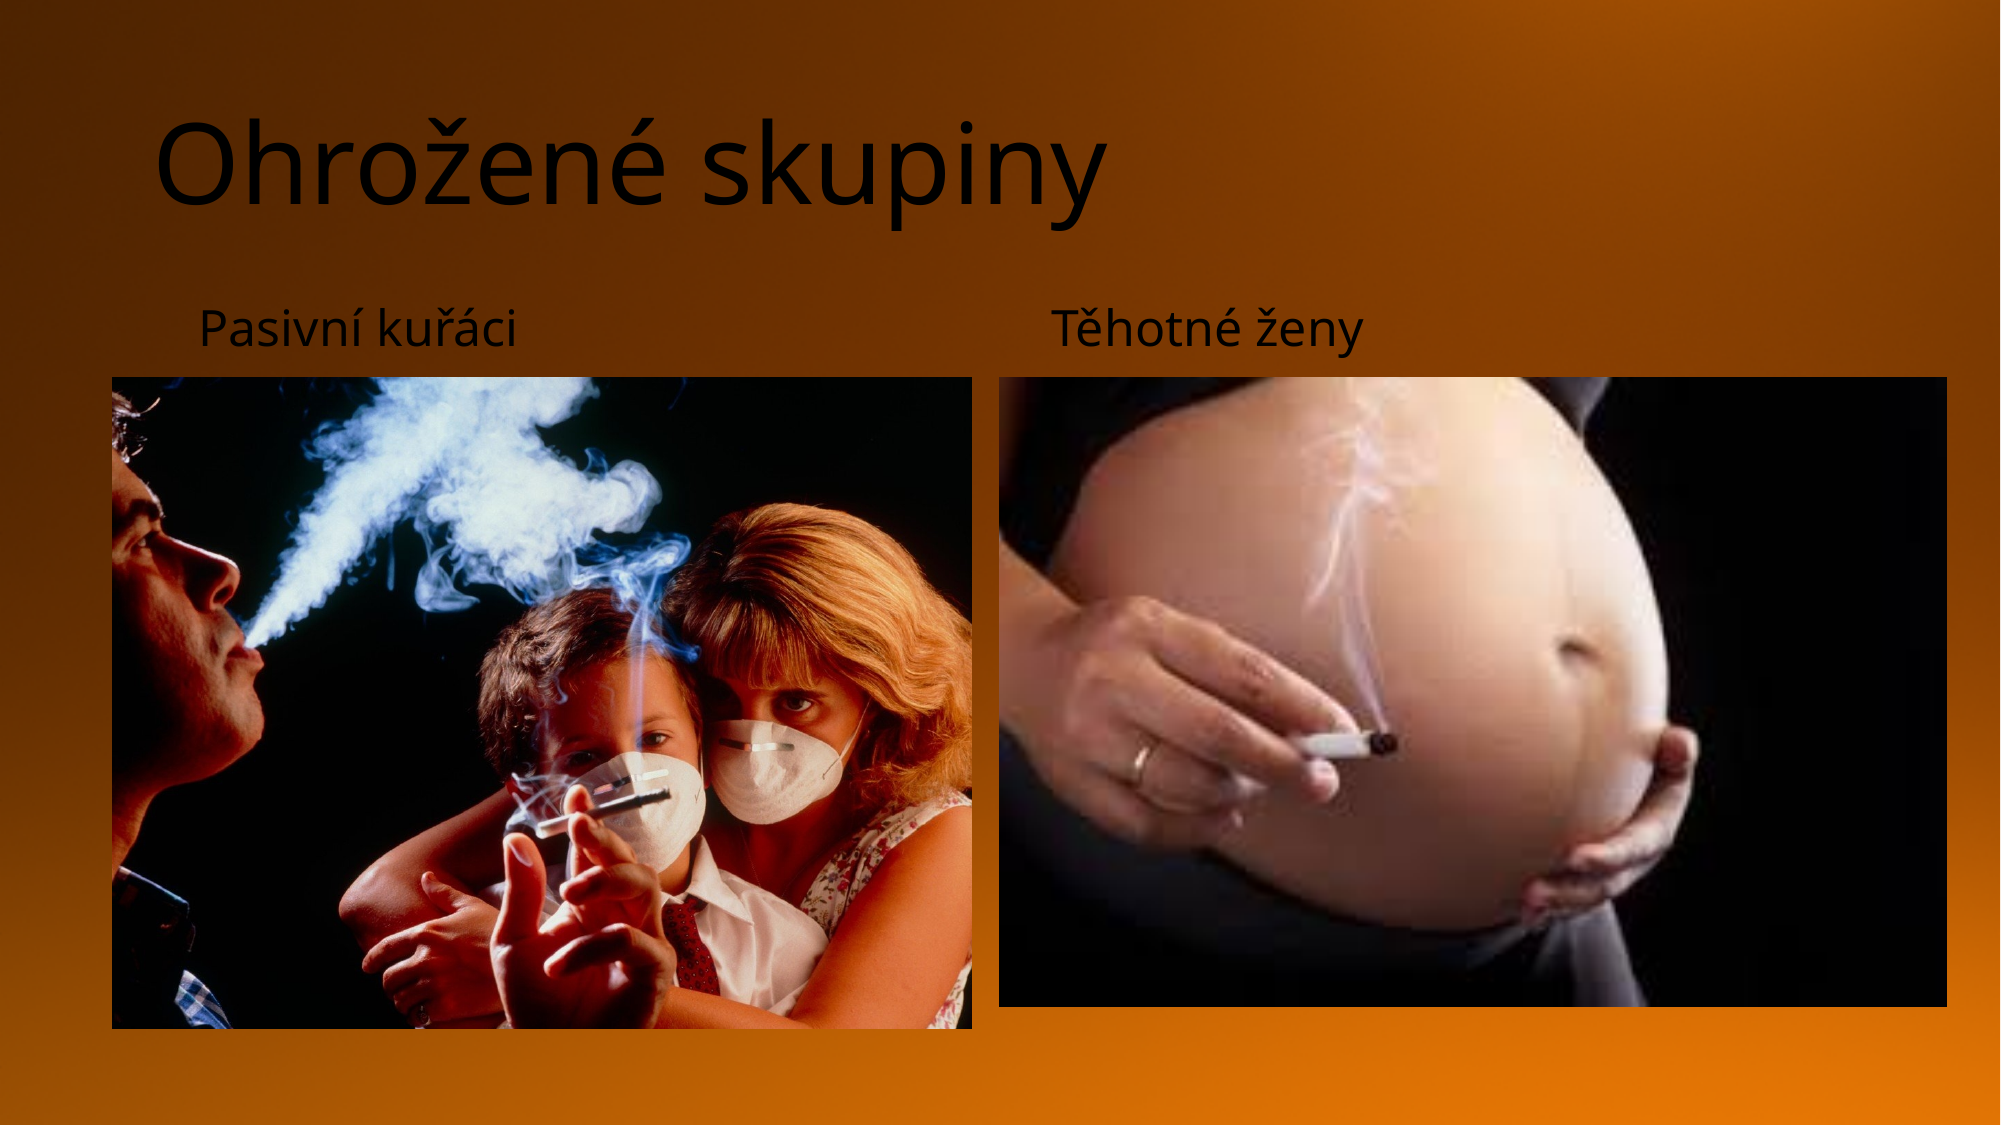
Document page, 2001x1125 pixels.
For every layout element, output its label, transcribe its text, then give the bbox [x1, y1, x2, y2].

picture [0, 0, 2001, 1125]
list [999, 377, 1947, 1007]
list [112, 377, 972, 1029]
list Těhotné ženy [1036, 275, 1863, 365]
title Ohrožené skupiny [137, 59, 1863, 278]
list Pasivní kuřáci [183, 275, 788, 365]
